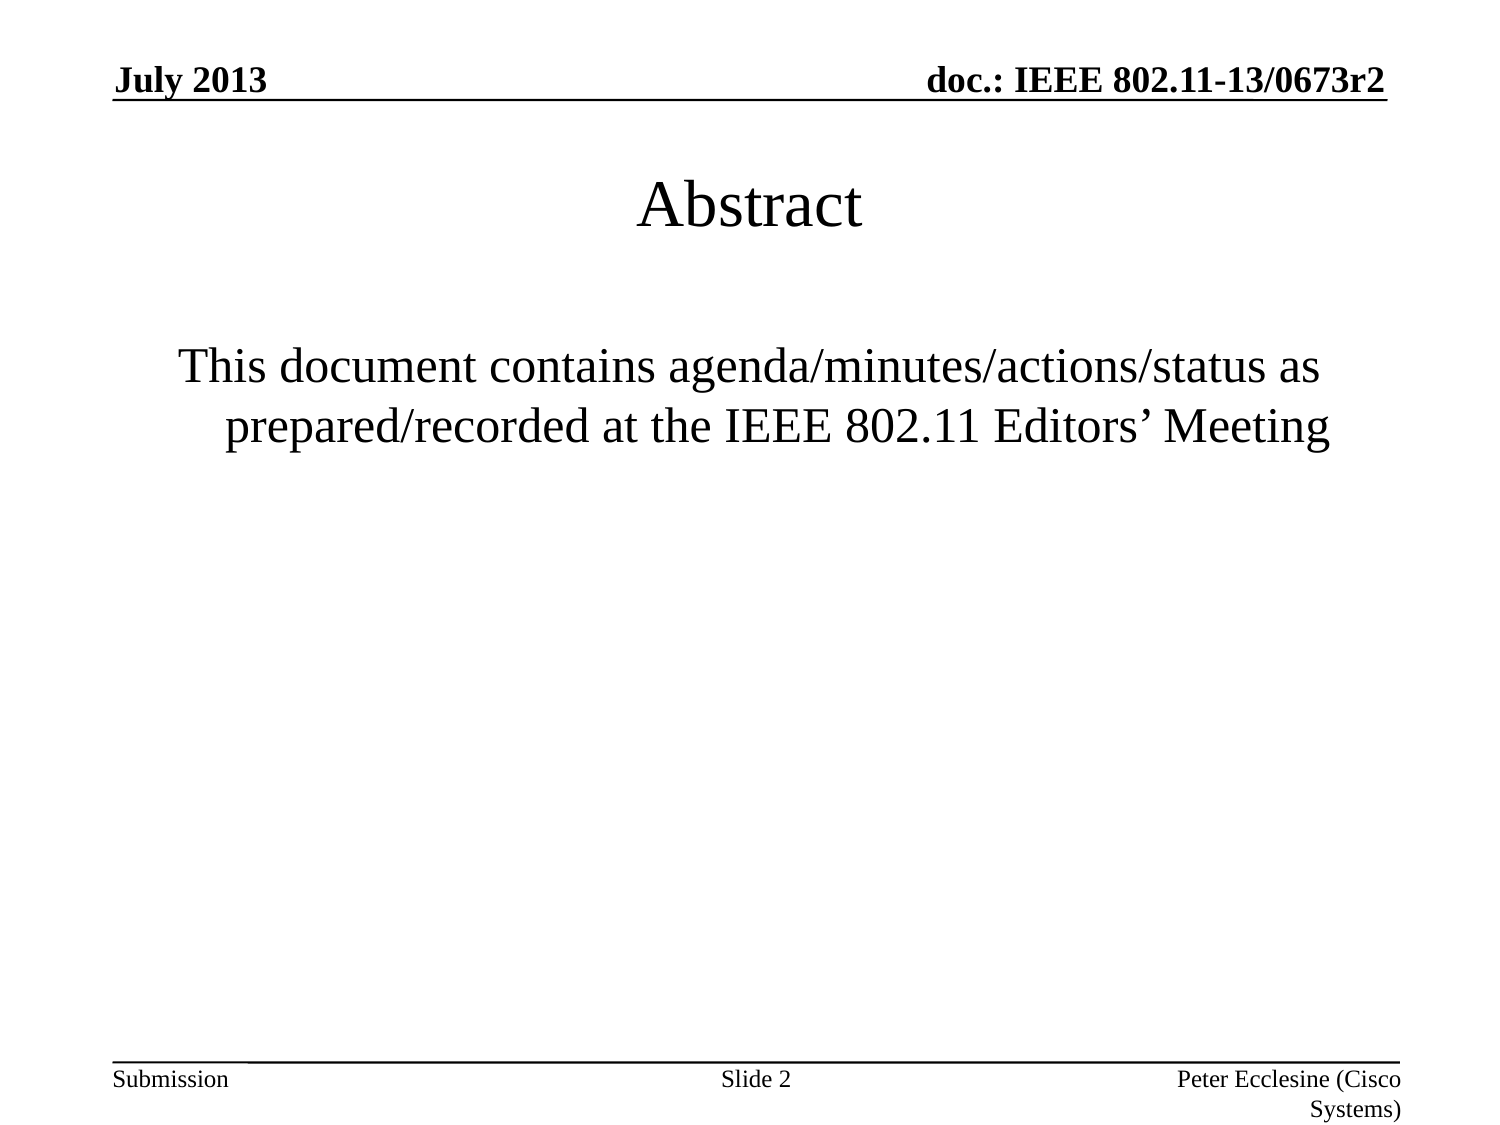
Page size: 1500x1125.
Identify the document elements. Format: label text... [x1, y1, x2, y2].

list This document contains agenda/minutes/actions/status as prepared/recorded at the IEEE 802.11 Editors’ Meeting [112, 324, 1388, 1001]
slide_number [114, 54, 309, 101]
slide_number Slide 2 [712, 1061, 800, 1093]
footer Peter Ecclesine (Cisco Systems) [1164, 1061, 1402, 1093]
title Abstract [112, 112, 1388, 288]
